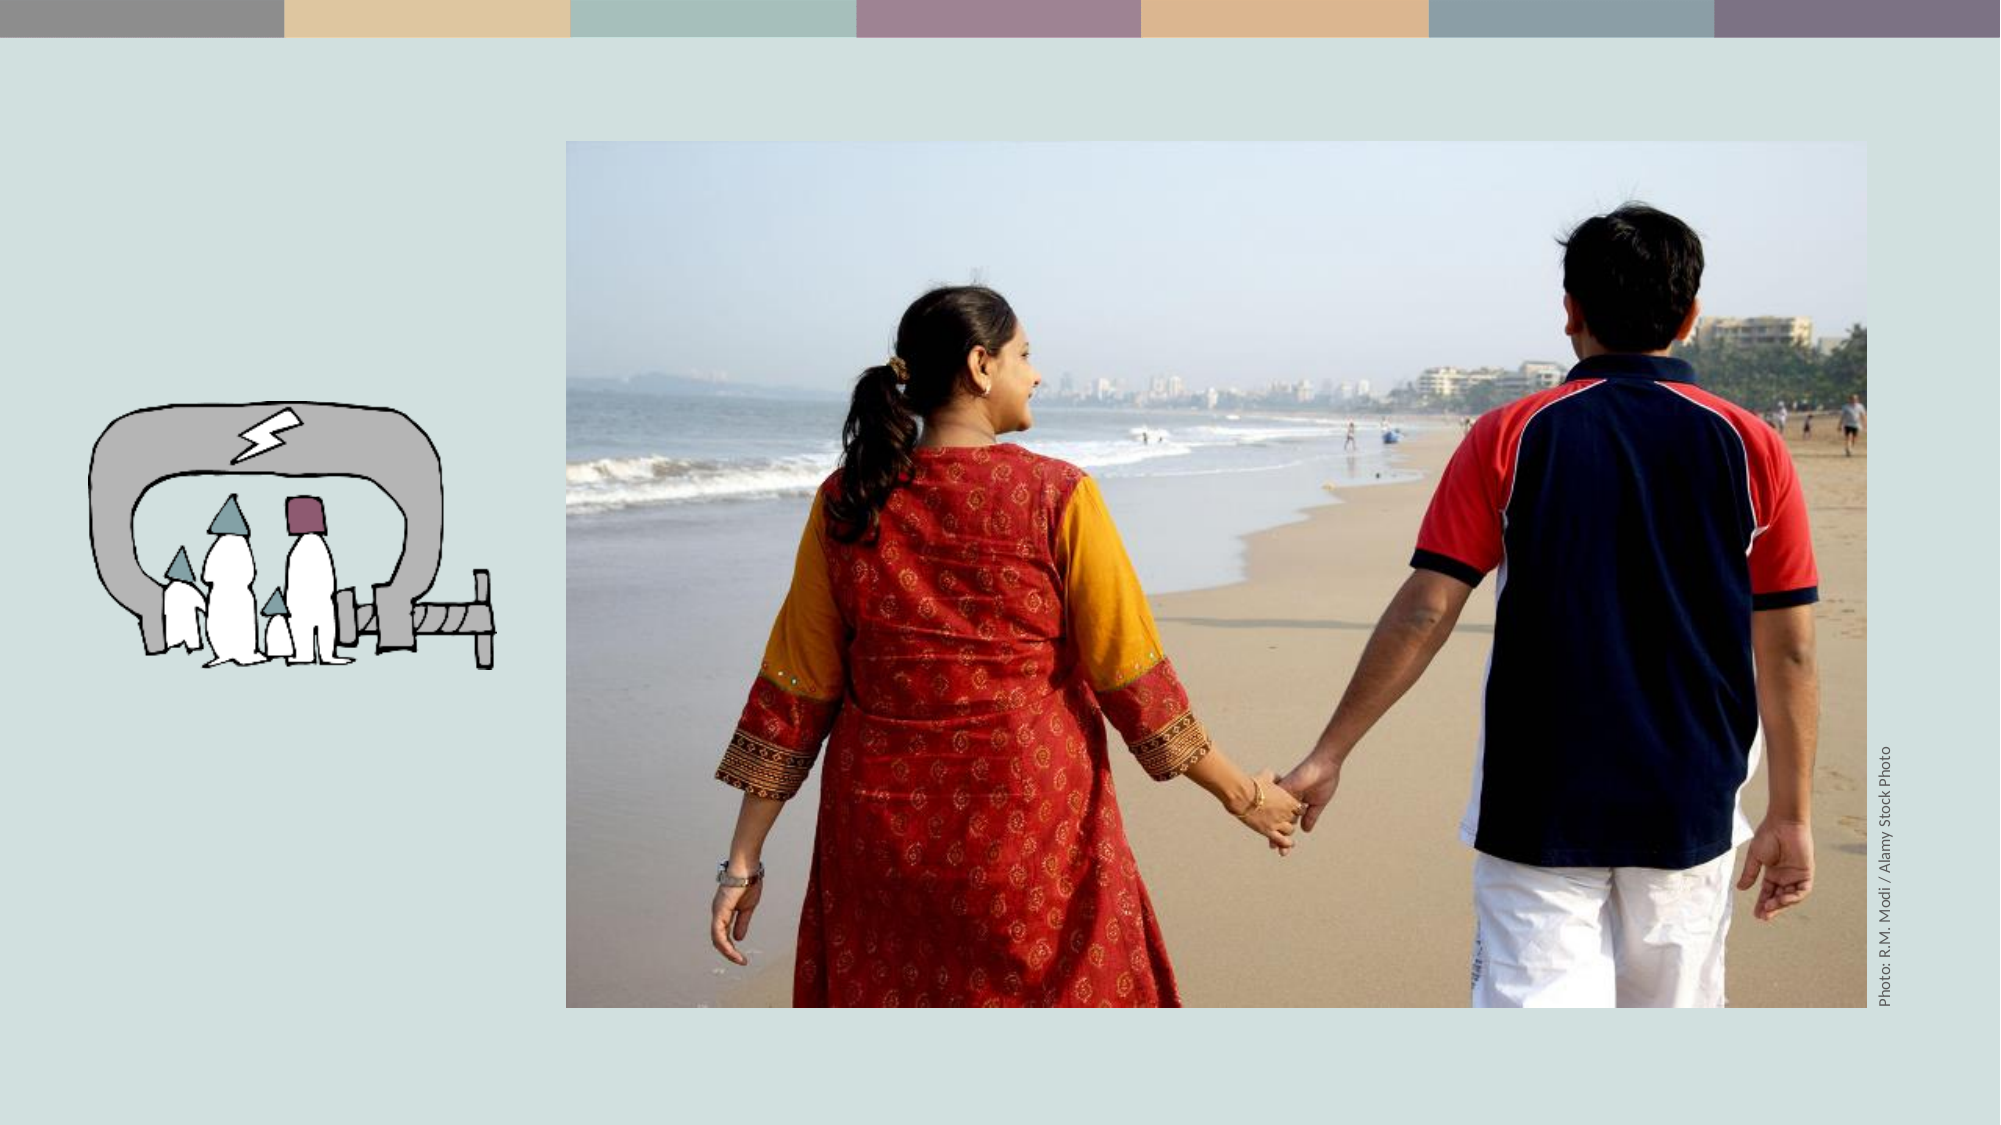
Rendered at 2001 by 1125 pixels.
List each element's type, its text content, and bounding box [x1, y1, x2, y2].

text_box Photo: R.M. Modi / Alamy Stock Photo [1866, 615, 1901, 1023]
picture [88, 401, 497, 670]
picture [566, 141, 1867, 1009]
picture [0, 0, 2000, 38]
